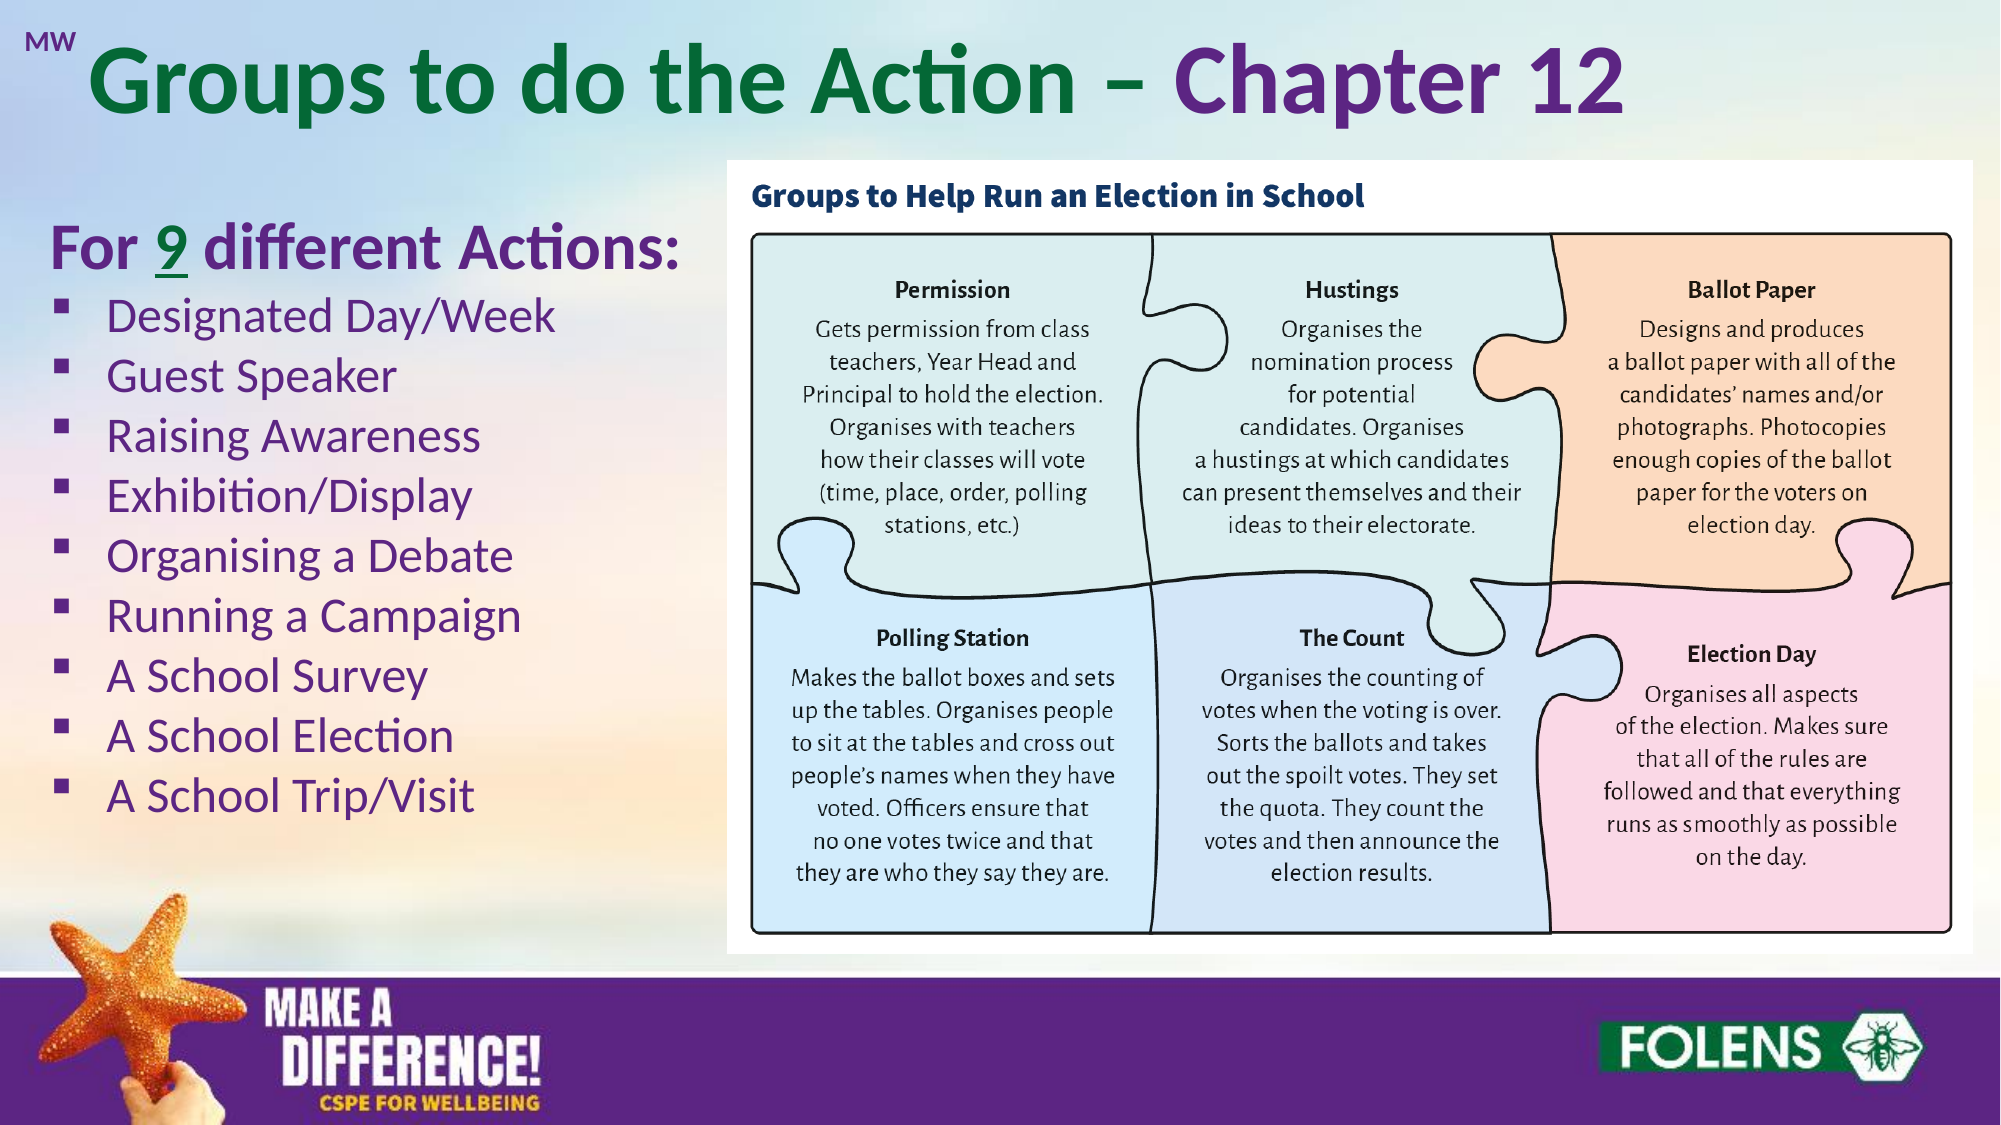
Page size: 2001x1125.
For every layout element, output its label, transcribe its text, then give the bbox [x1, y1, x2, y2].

picture [0, 0, 2001, 1125]
text_box MW [0, 14, 101, 72]
text_box For 9 different Actions: Designated Day/Week Guest Speaker Raising Awareness Exhibition/Display Organising a Debate Running a Campaign A School Survey A School Election A School Trip/Visit [35, 195, 760, 973]
text_box Groups to do the Action – Chapter 12 [73, 20, 1779, 159]
